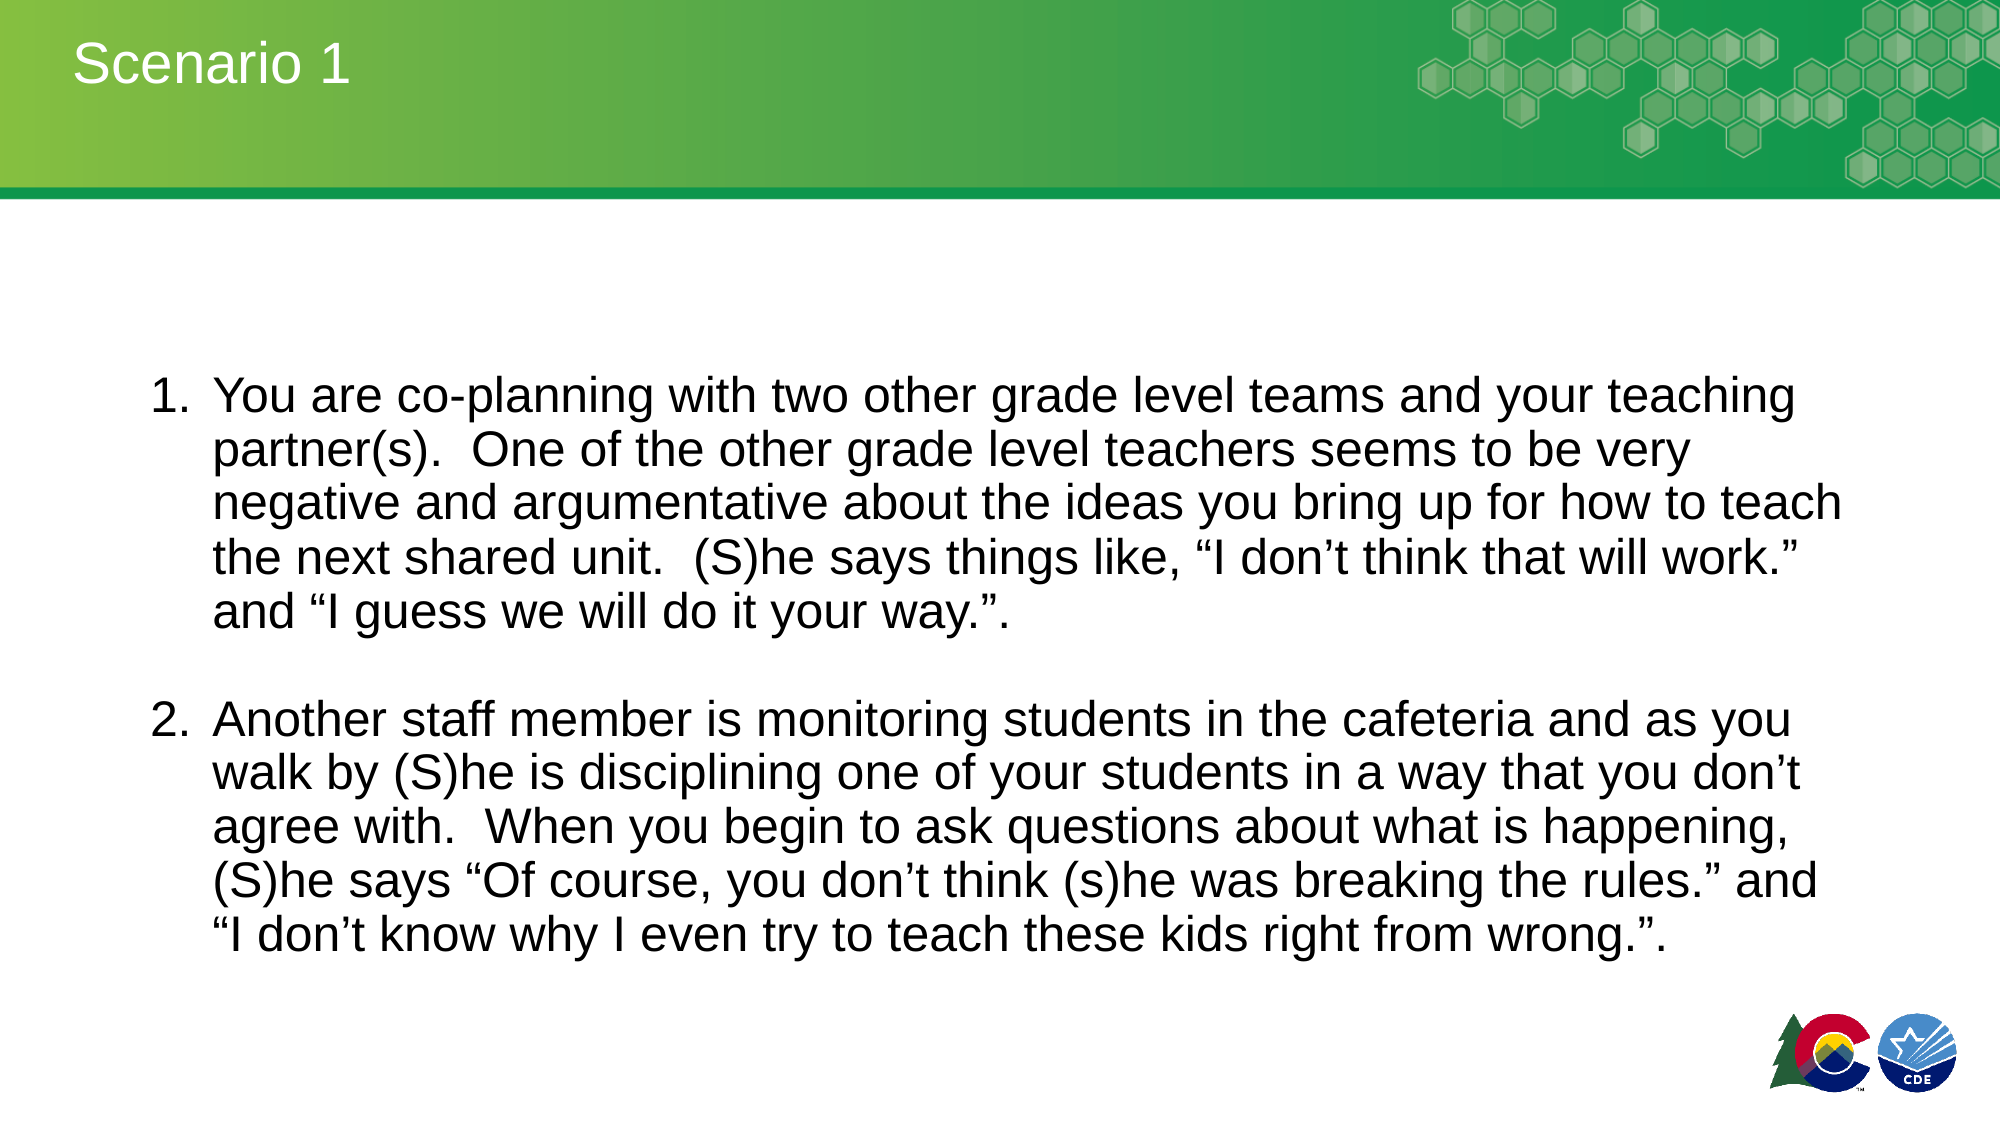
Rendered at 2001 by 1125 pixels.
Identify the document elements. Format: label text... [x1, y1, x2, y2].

picture [0, 0, 2000, 200]
picture [1768, 1012, 1957, 1093]
title Scenario 1 [72, 33, 1396, 182]
list You are co-planning with two other grade level teams and your teaching partner(s). One of the other grade level teachers seems to be very negative and argumentative about the ideas you bring up for how to teach the next shared unit. (S)he says things like, “I don’t think that will work.” and “I guess we will do it your way.”. Another staff member is monitoring students in the cafeteria and as you walk by (S)he is disciplining one of your students in a way that you don’t agree with. When you begin to ask questions about what is happening, (S)he says “Of course, you don’t think (s)he was breaking the rules.” and “I don’t know why I even try to teach these kids right from wrong.”. [137, 254, 1863, 991]
